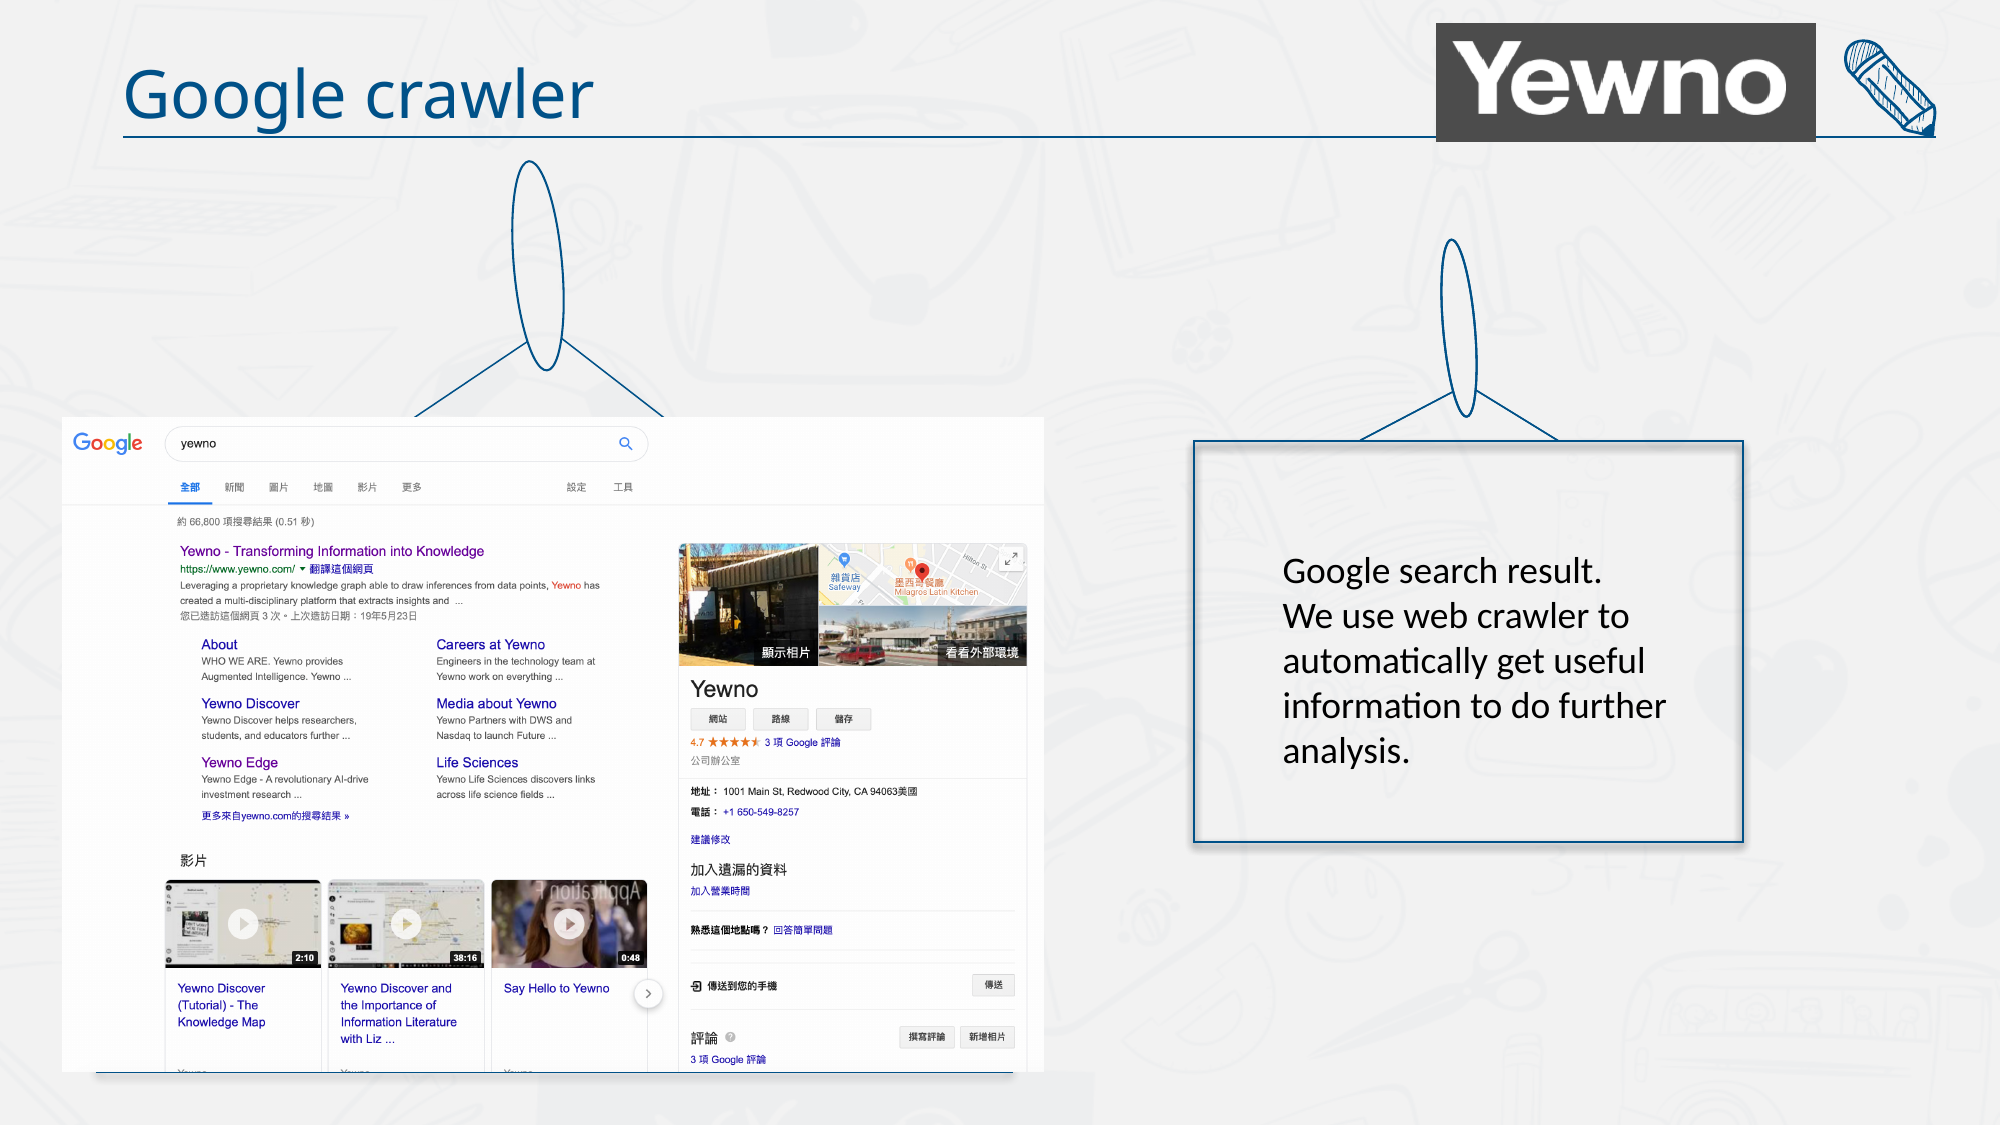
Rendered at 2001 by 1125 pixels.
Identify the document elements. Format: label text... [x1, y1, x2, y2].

picture [62, 417, 1044, 1072]
picture [1436, 23, 1816, 142]
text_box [1194, 238, 1743, 842]
text_box Google crawler [114, 53, 783, 140]
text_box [97, 162, 1013, 417]
